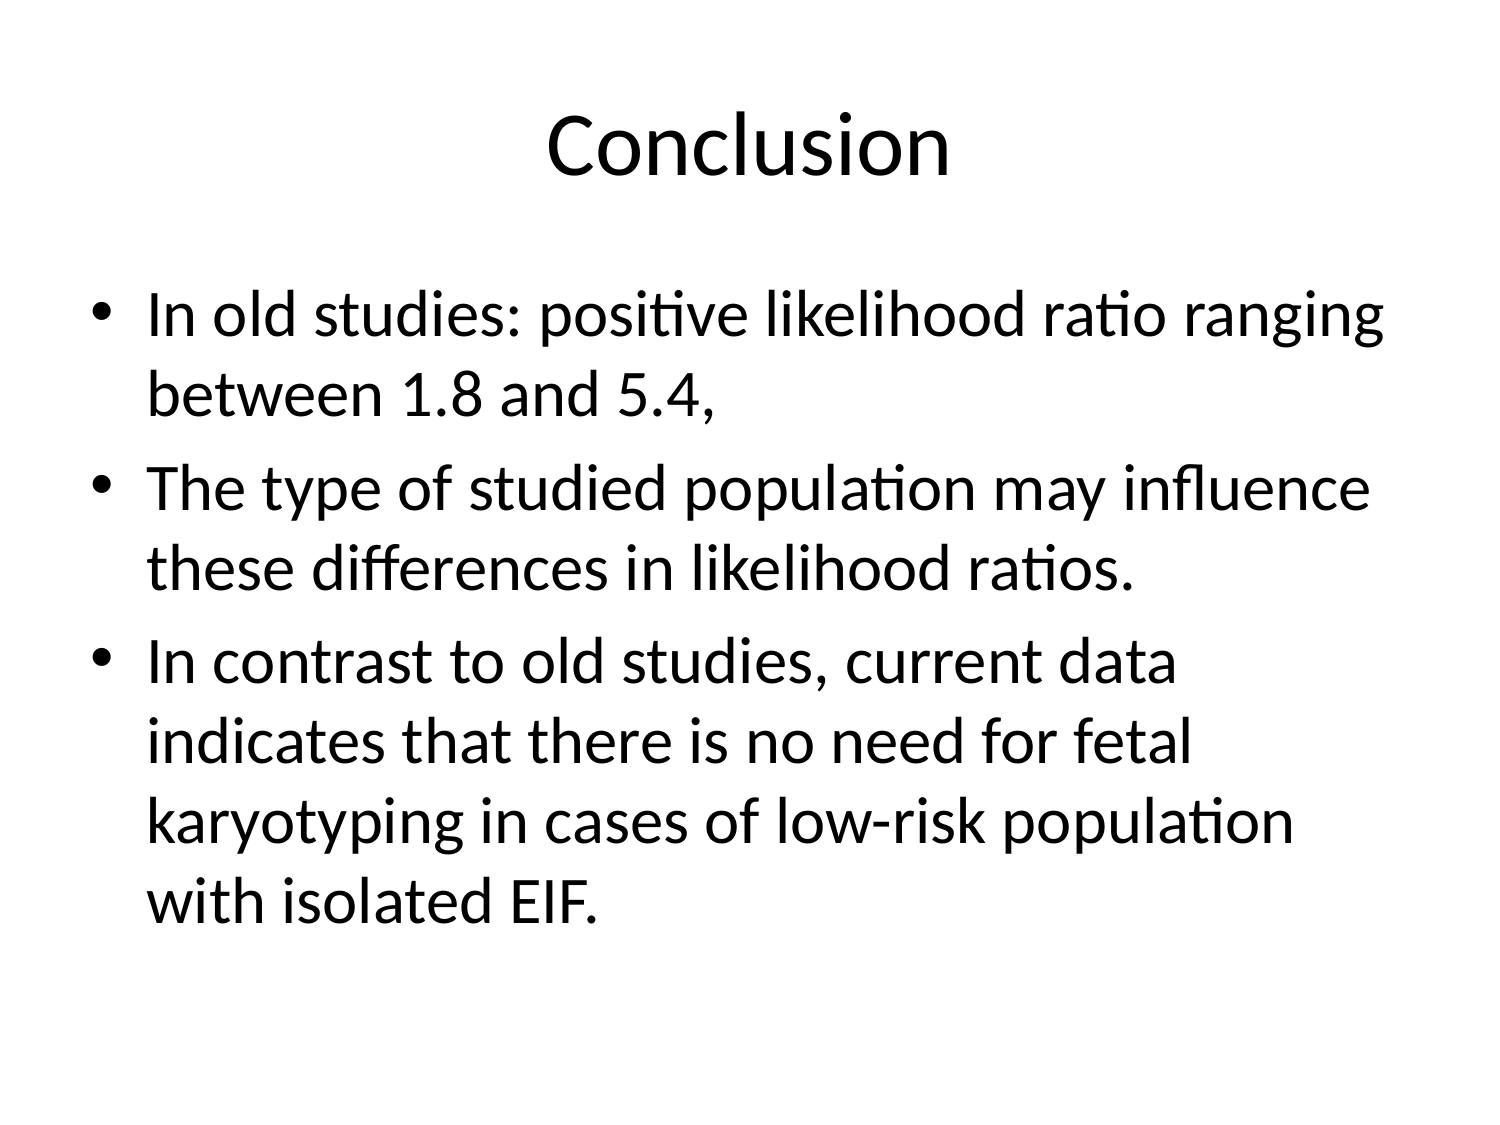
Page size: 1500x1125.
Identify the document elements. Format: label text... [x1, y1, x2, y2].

title Conclusion [75, 45, 1425, 233]
list In old studies: positive likelihood ratio ranging between 1.8 and 5.4, The type of studied population may influence these differences in likelihood ratios. In contrast to old studies, current data indicates that there is no need for fetal karyotyping in cases of low-risk population with isolated EIF. [75, 262, 1425, 1005]
